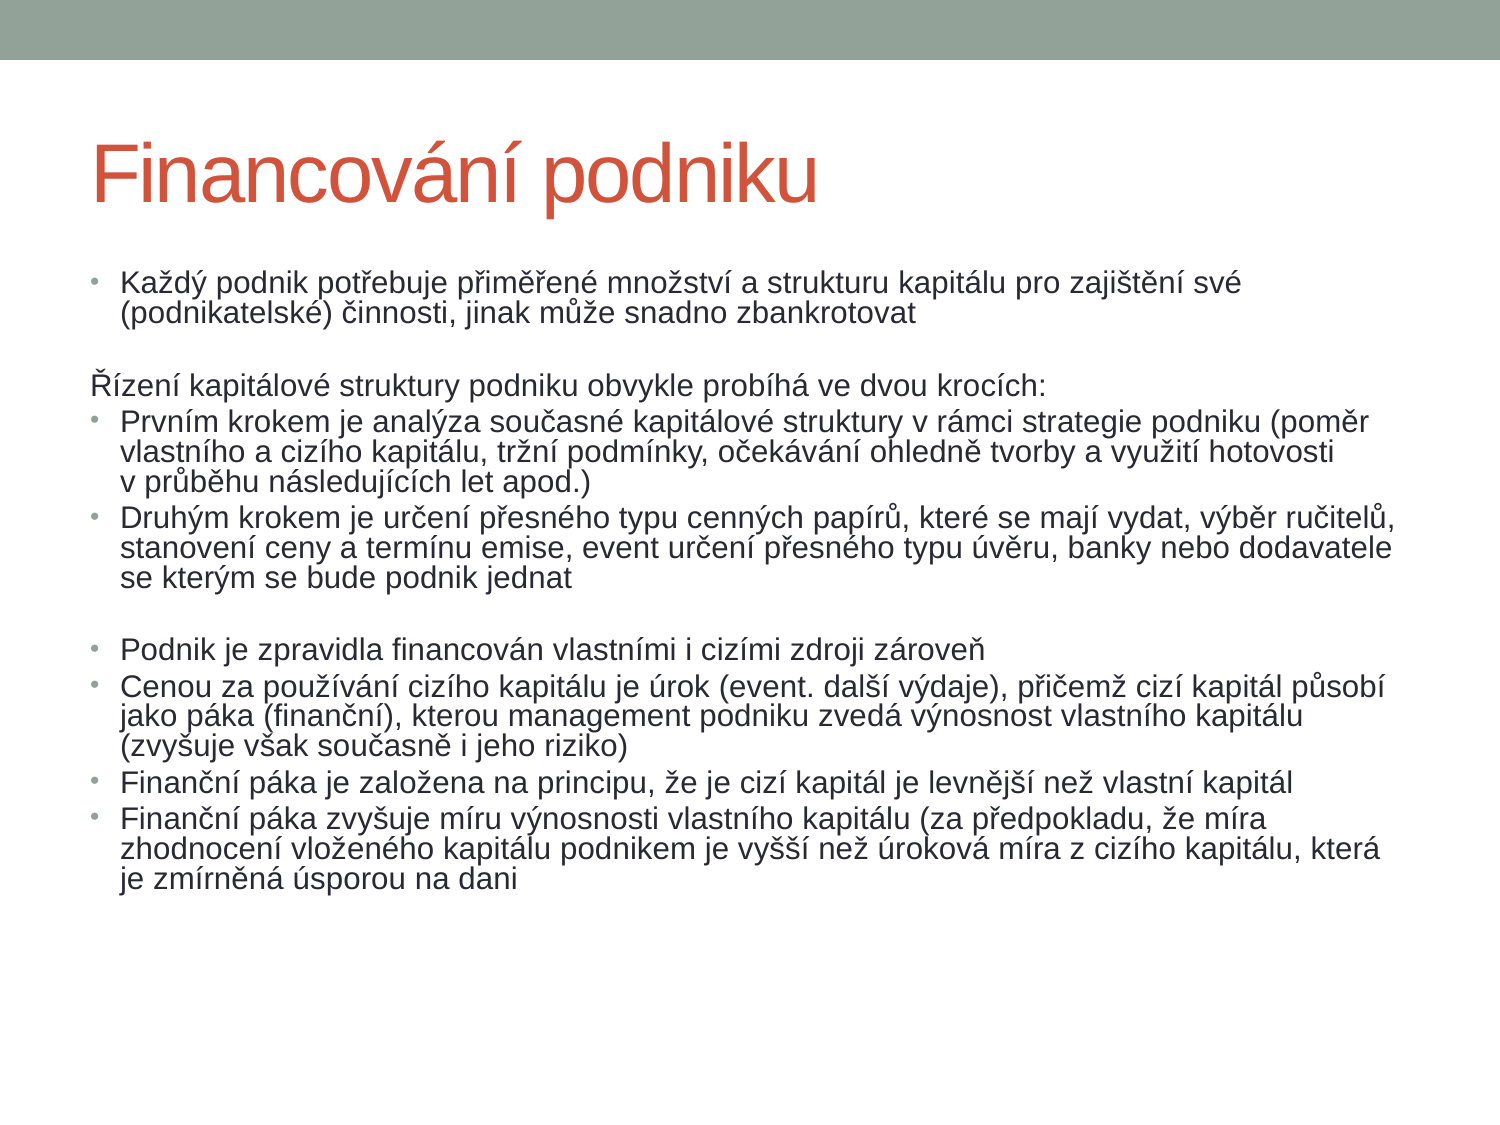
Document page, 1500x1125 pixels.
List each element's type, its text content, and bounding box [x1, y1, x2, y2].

title Financování podniku [75, 87, 1425, 250]
list Každý podnik potřebuje přiměřené množství a strukturu kapitálu pro zajištění své (podnikatelské) činnosti, jinak může snadno zbankrotovat Řízení kapitálové struktury podniku obvykle probíhá ve dvou krocích: Prvním krokem je analýza současné kapitálové struktury v rámci strategie podniku (poměr vlastního a cizího kapitálu, tržní podmínky, očekávání ohledně tvorby a využití hotovosti v průběhu následujících let apod.) Druhým krokem je určení přesného typu cenných papírů, které se mají vydat, výběr ručitelů, stanovení ceny a termínu emise, event určení přesného typu úvěru, banky nebo dodavatele se kterým se bude podnik jednat Podnik je zpravidla financován vlastními i cizími zdroji zároveň Cenou za používání cizího kapitálu je úrok (event. další výdaje), přičemž cizí kapitál působí jako páka (finanční), kterou management podniku zvedá výnosnost vlastního kapitálu (zvyšuje však současně i jeho riziko) Finanční páka je založena na principu, že je cizí kapitál je levnější než vlastní kapitál Finanční páka zvyšuje míru výnosnosti vlastního kapitálu (za předpokladu, že míra zhodnocení vloženého kapitálu podnikem je vyšší než úroková míra z cizího kapitálu, která je zmírněná úsporou na dani [75, 262, 1425, 1063]
